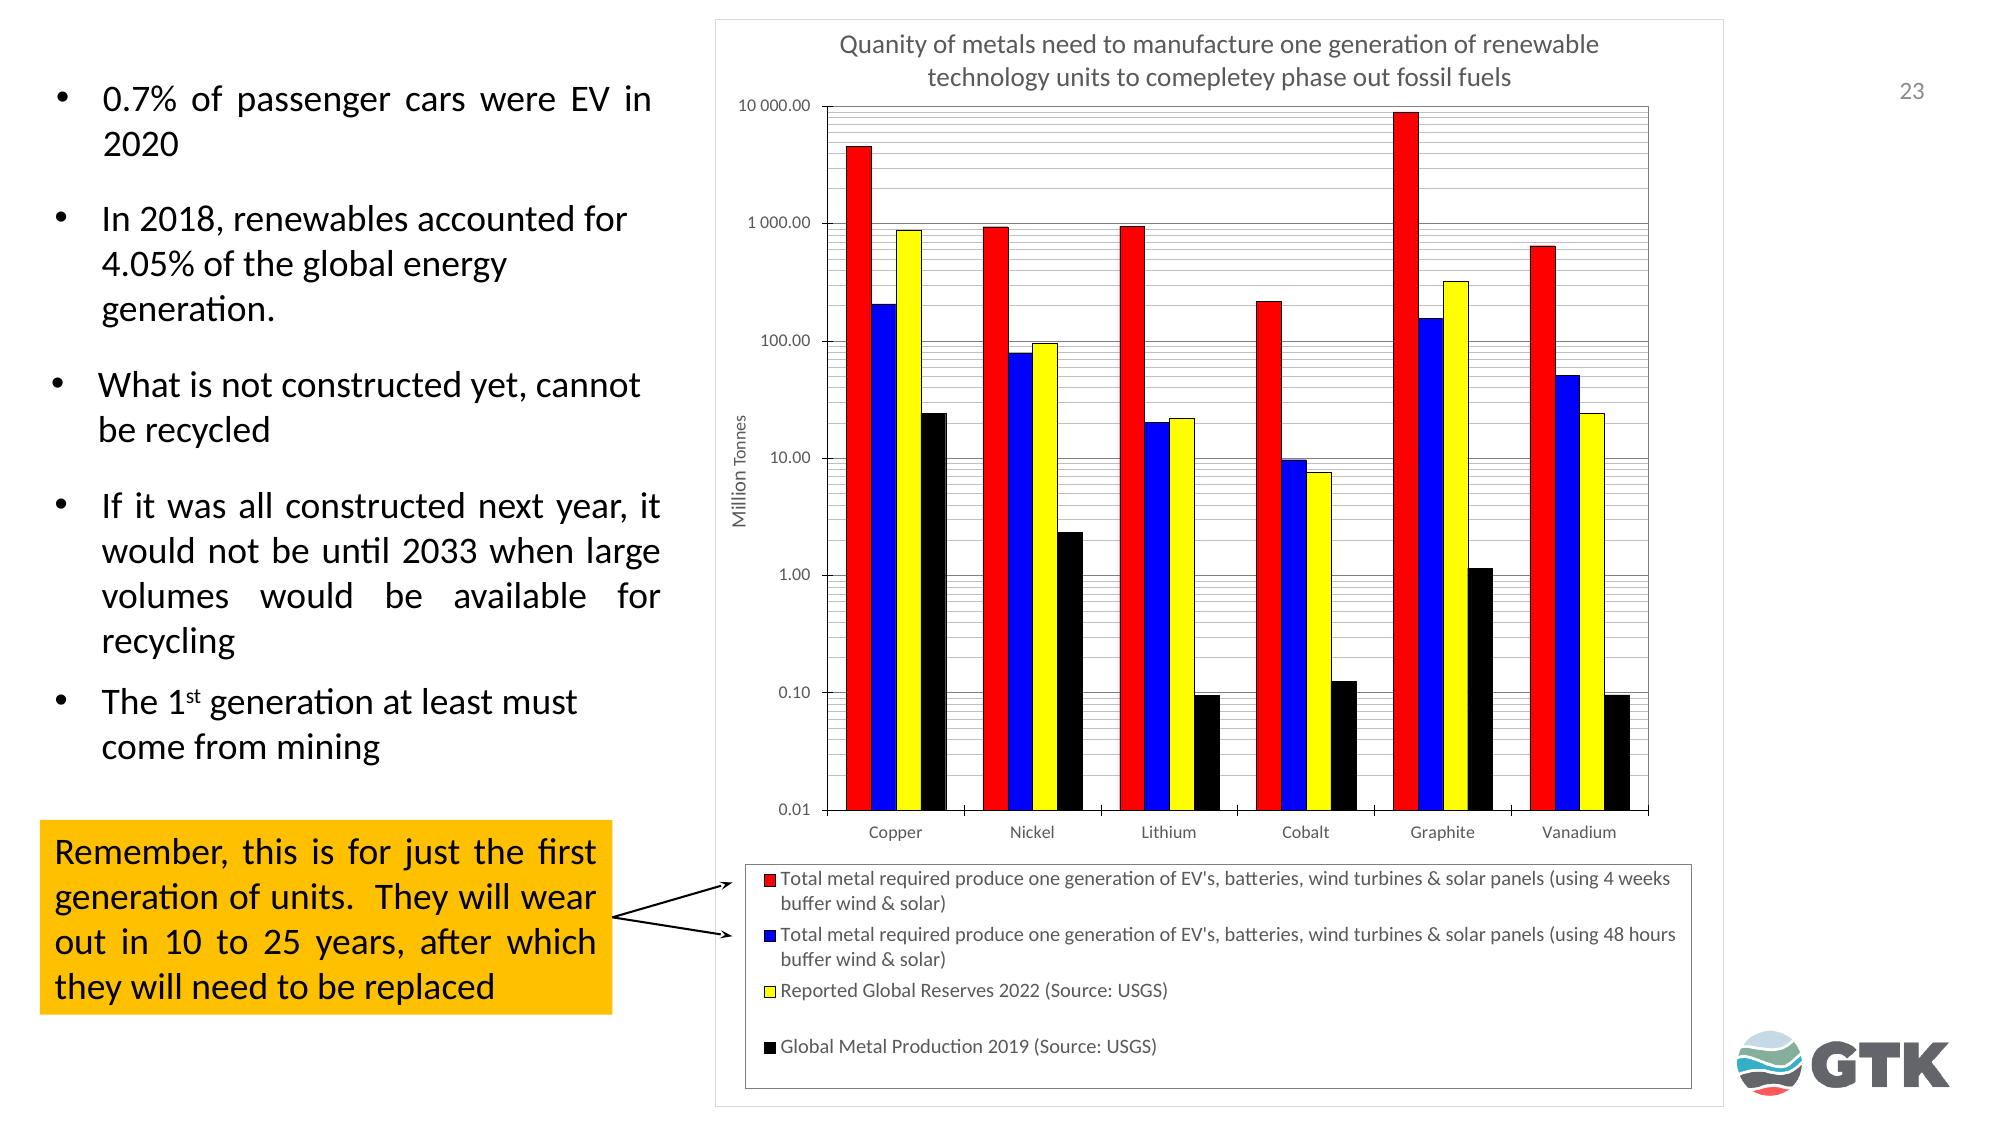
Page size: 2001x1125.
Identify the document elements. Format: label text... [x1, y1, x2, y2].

text_box What is not constructed yet, cannot be recycled [36, 352, 673, 458]
slide_number 23 [1862, 59, 1941, 120]
text_box The 1st generation at least must come from mining [39, 669, 677, 775]
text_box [39, 819, 733, 1017]
picture [1737, 1030, 1950, 1096]
text_box In 2018, renewables accounted for 4.05% of the global energy generation. [39, 186, 677, 337]
text_box 0.7% of passenger cars were EV in 2020 [41, 66, 668, 172]
text_box If it was all constructed next year, it would not be until 2033 when large volumes would be available for recycling [39, 473, 677, 668]
picture [714, 18, 1725, 1107]
